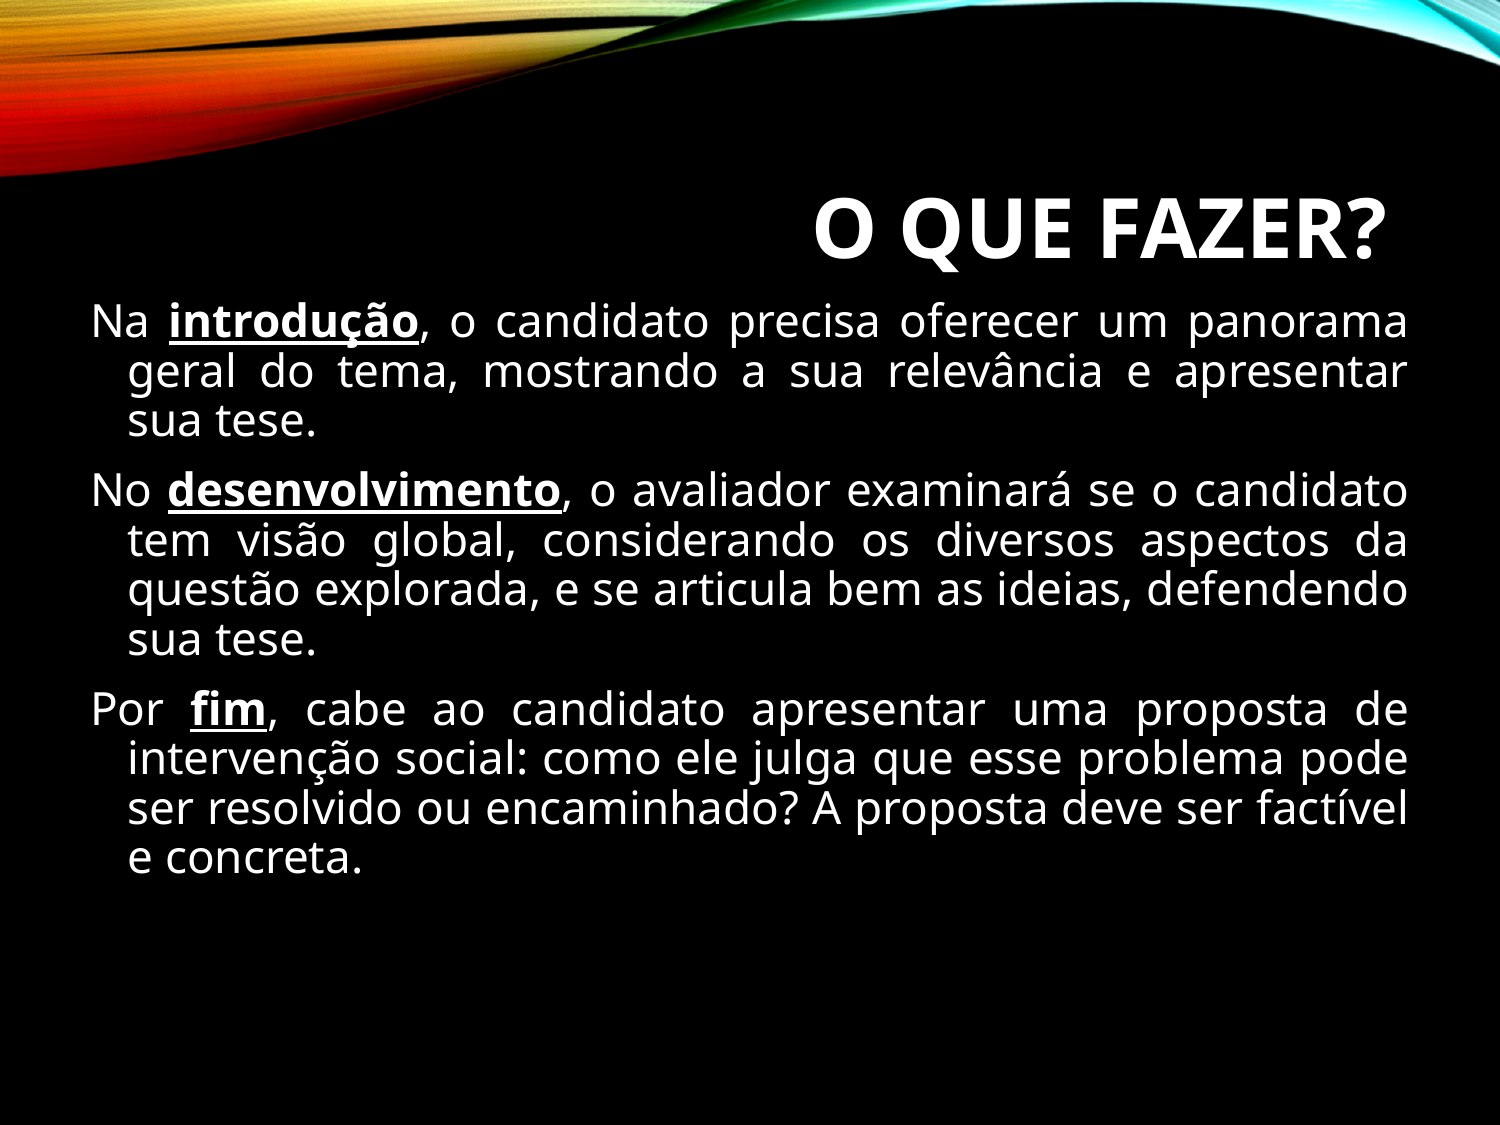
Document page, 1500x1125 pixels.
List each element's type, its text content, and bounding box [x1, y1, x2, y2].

list Na introdução, o candidato precisa oferecer um panorama geral do tema, mostrando a sua relevância e apresentar sua tese. No desenvolvimento, o avaliador examinará se o candidato tem visão global, considerando os diversos aspectos da questão explorada, e se articula bem as ideias, defendendo sua tese. Por fim, cabe ao candidato apresentar uma proposta de intervenção social: como ele julga que esse problema pode ser resolvido ou encaminhado? A proposta deve ser factível e concreta. [75, 290, 1425, 1064]
title O QUE FAZER? [356, 125, 1403, 290]
picture [0, 0, 1500, 178]
